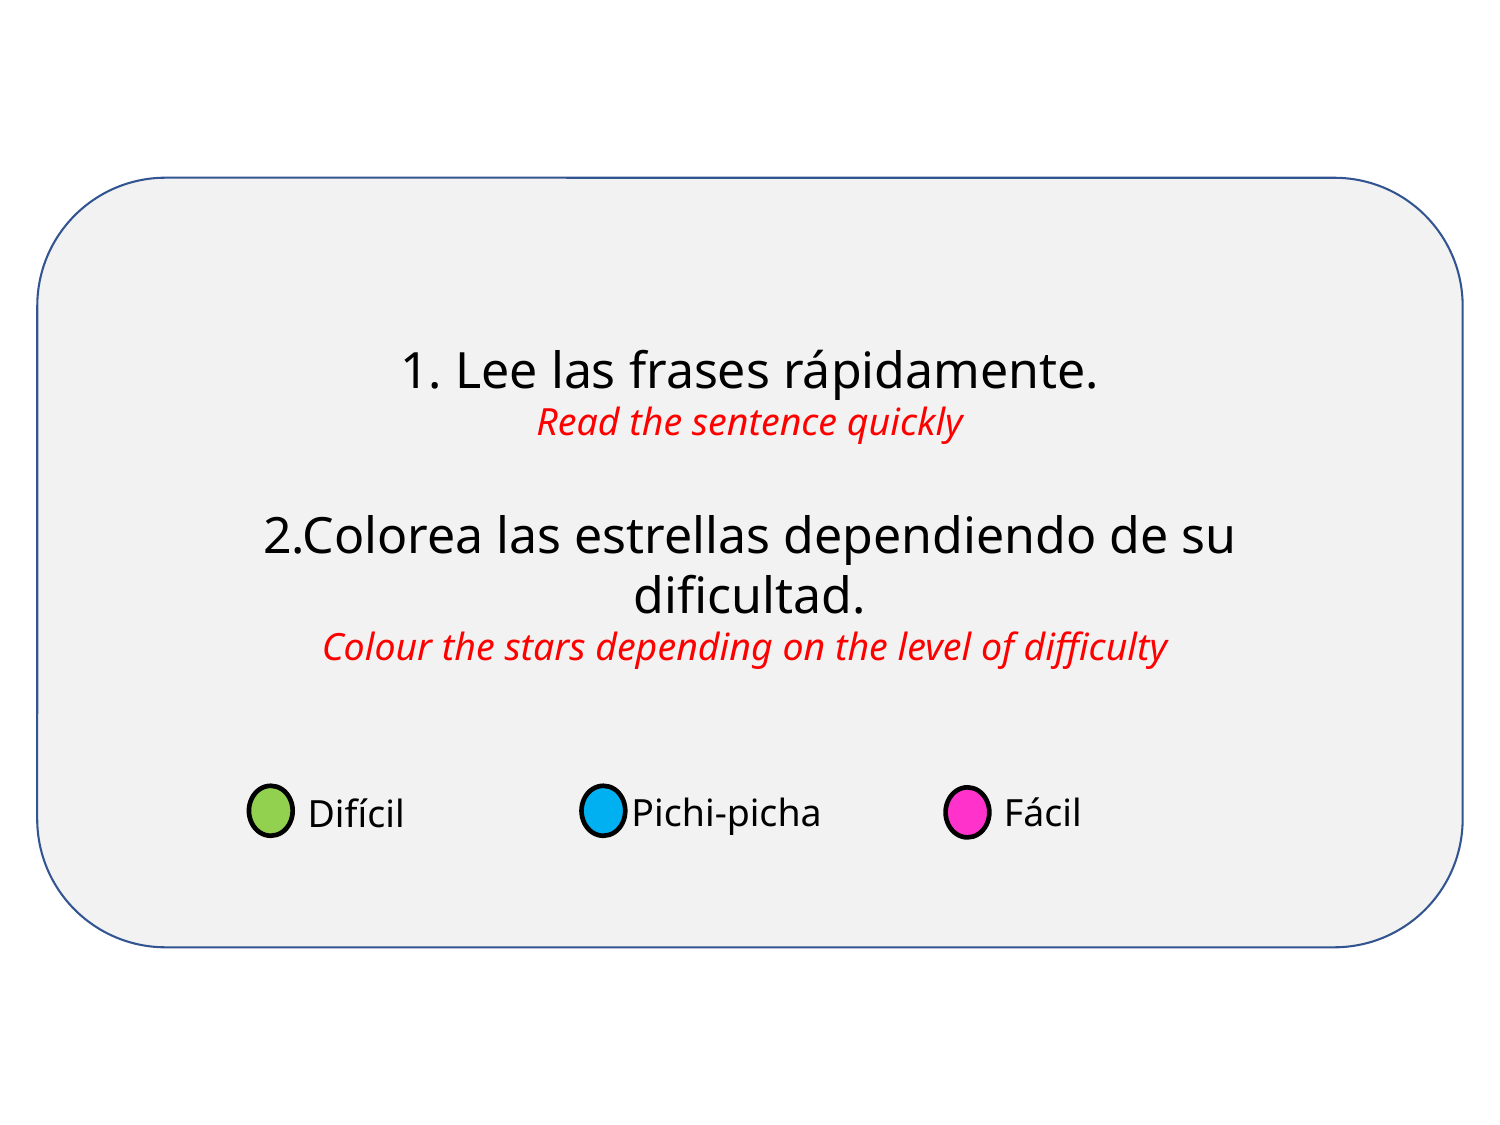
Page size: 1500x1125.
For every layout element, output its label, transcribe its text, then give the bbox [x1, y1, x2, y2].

text_box [247, 784, 294, 837]
text_box 1. Lee las frases rápidamente. Read the sentence quickly 2.Colorea las estrellas dependiendo de su dificultad. Colour the stars depending on the level of difficulty [175, 330, 1325, 736]
text_box Fácil [989, 781, 1257, 842]
text_box Difícil [292, 782, 511, 842]
text_box [944, 786, 991, 839]
text_box Pichi-picha [616, 781, 884, 842]
text_box [580, 784, 627, 837]
text_box [36, 176, 1464, 949]
